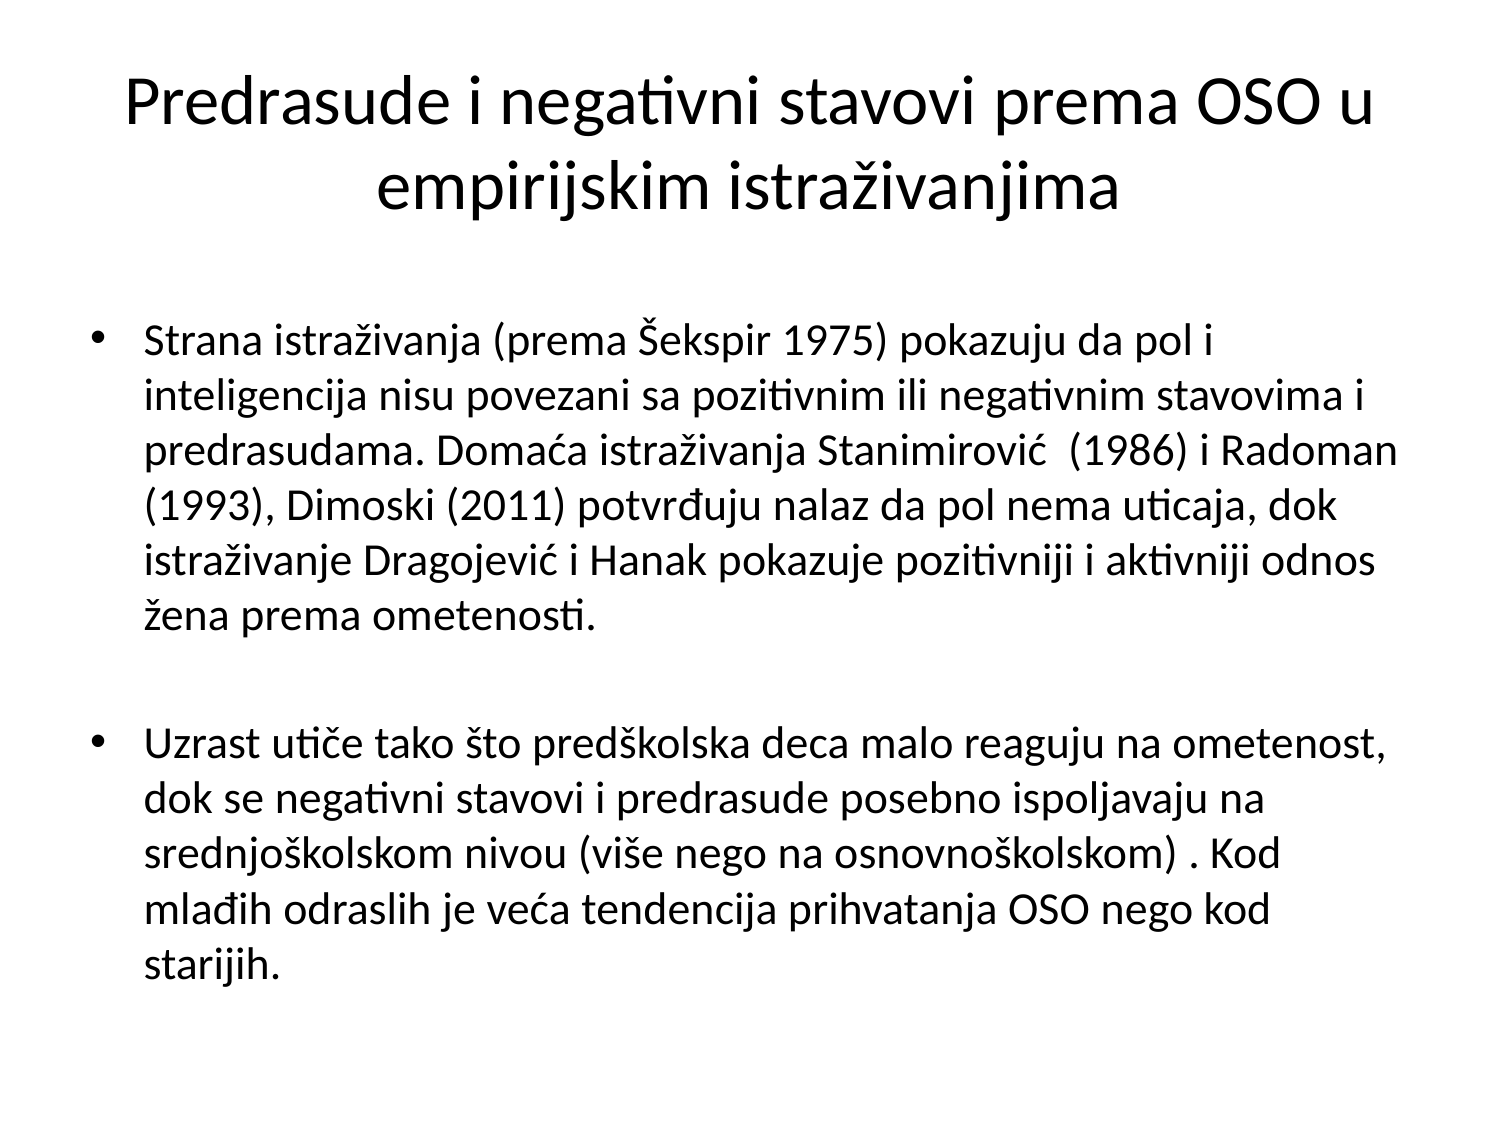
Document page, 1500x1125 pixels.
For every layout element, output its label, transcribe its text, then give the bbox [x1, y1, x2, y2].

list Strana istraživanja (prema Šekspir 1975) pokazuju da pol i inteligencija nisu povezani sa pozitivnim ili negativnim stavovima i predrasudama. Domaća istraživanja Stanimirović (1986) i Radoman (1993), Dimoski (2011) potvrđuju nalaz da pol nema uticaja, dok istraživanje Dragojević i Hanak pokazuje pozitivniji i aktivniji odnos žena prema ometenosti. Uzrast utiče tako što predškolska deca malo reaguju na ometenost, dok se negativni stavovi i predrasude posebno ispoljavaju na srednjoškolskom nivou (više nego na osnovnoškolskom) . Kod mlađih odraslih je veća tendencija prihvatanja OSO nego kod starijih. [75, 262, 1425, 1005]
title Predrasude i negativni stavovi prema OSO u empirijskim istraživanjima [75, 45, 1425, 233]
